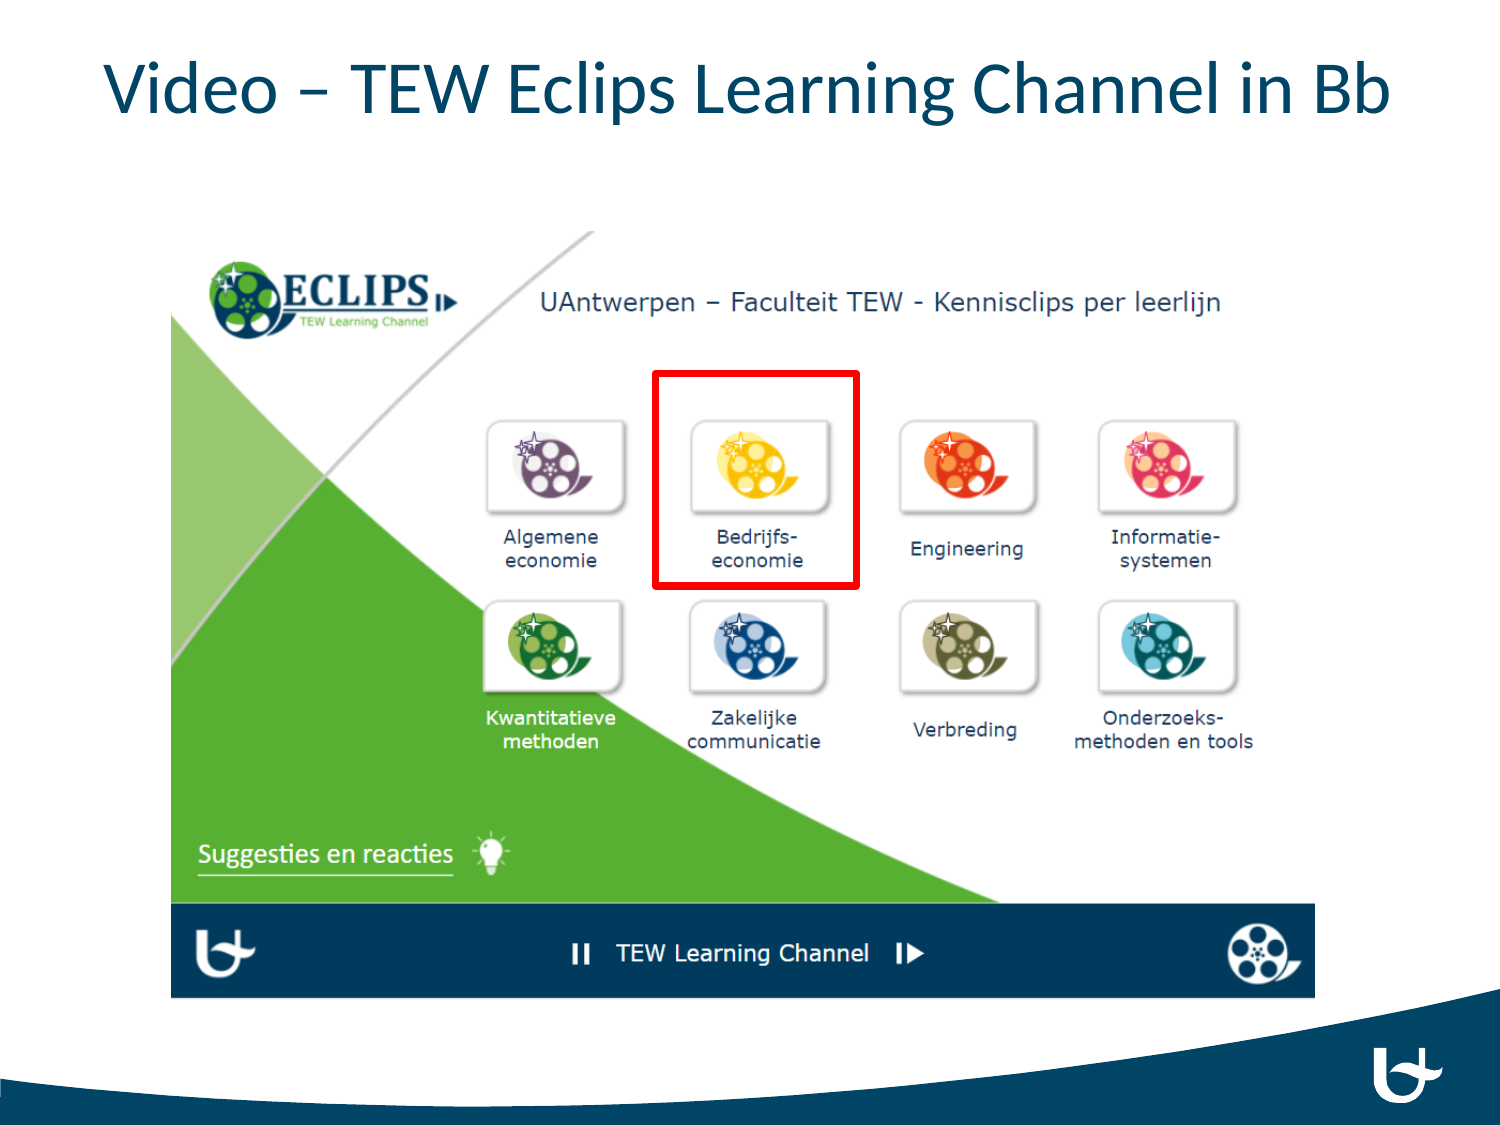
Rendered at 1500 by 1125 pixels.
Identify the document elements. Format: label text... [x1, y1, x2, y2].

text_box Video – TEW Eclips Learning Channel in Bb [88, 30, 1412, 185]
picture [170, 231, 1315, 1000]
